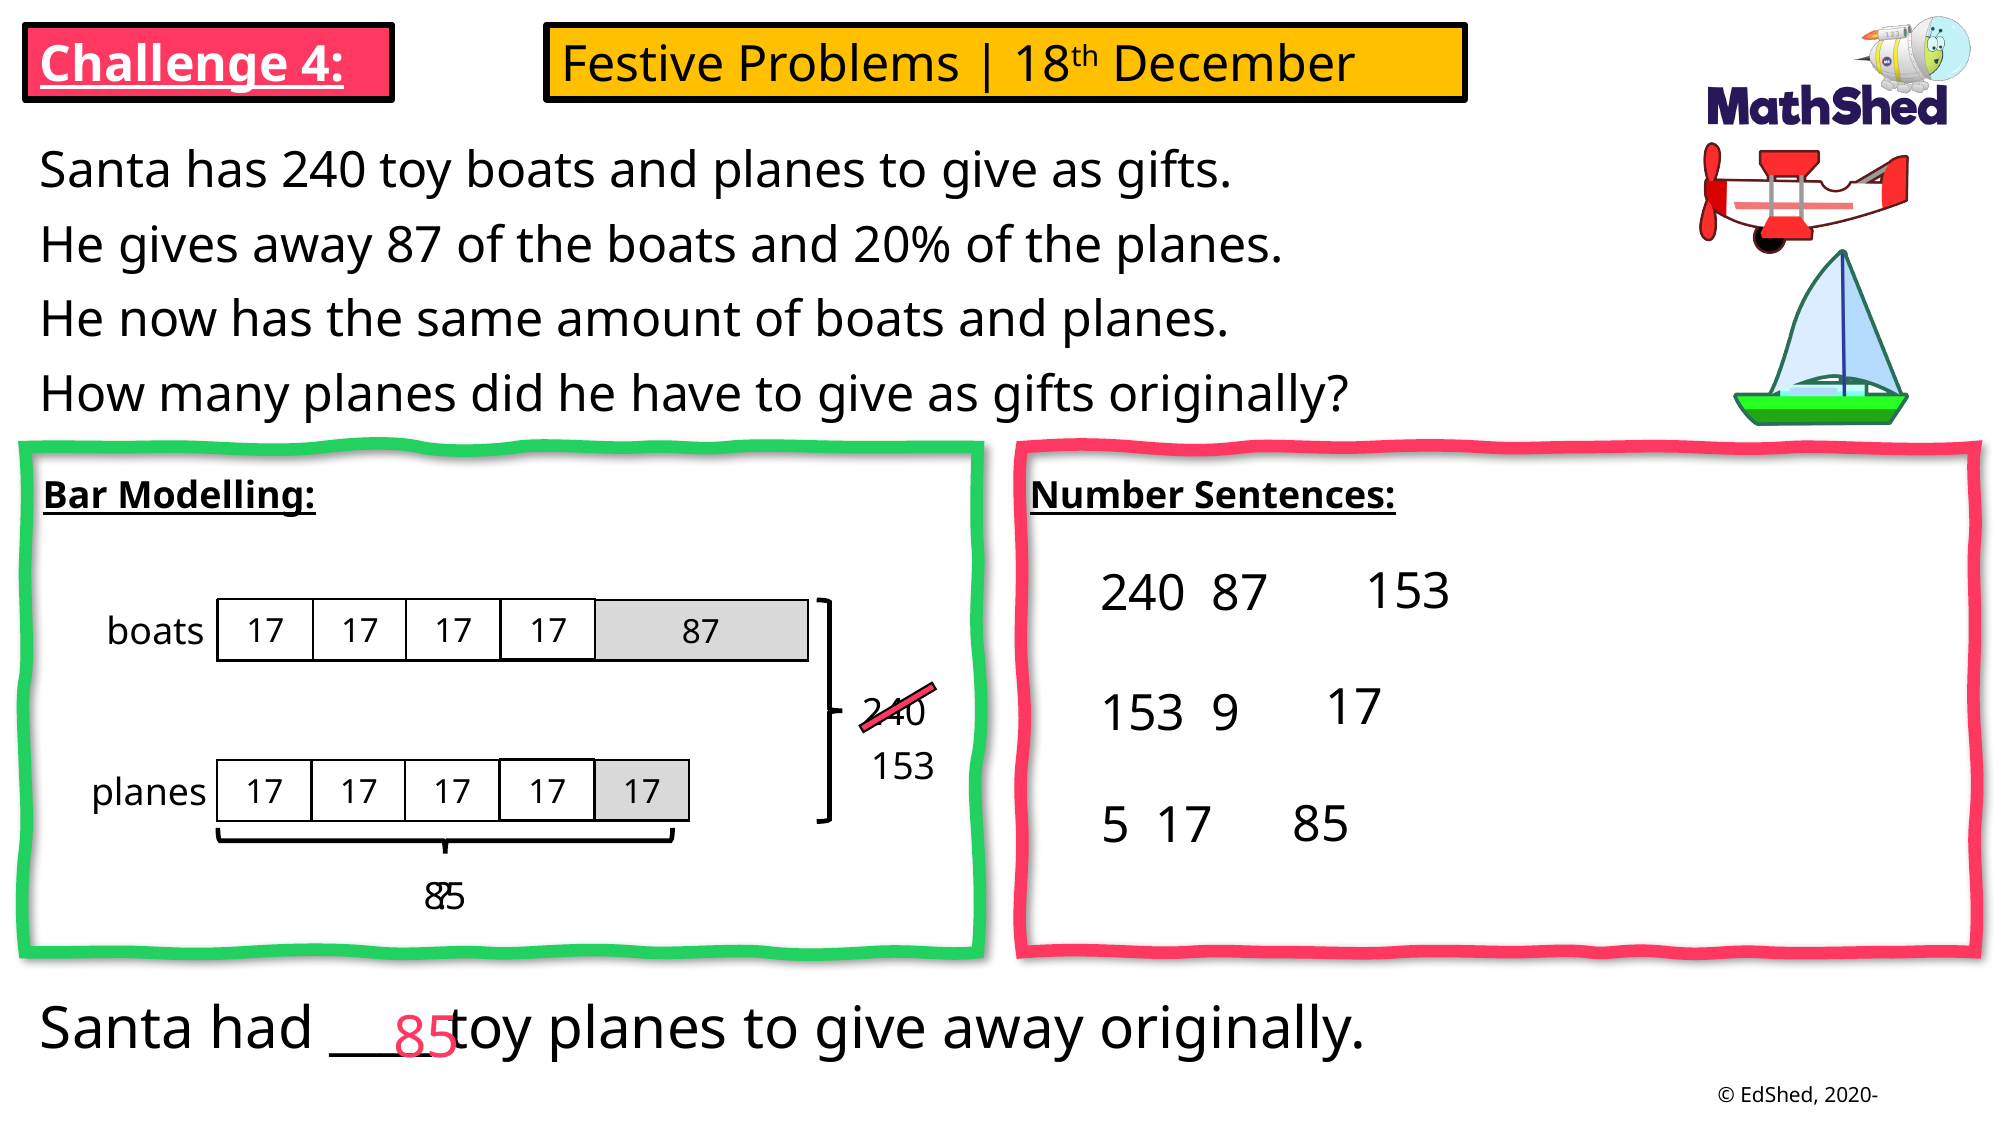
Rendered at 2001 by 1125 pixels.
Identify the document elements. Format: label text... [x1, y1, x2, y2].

text_box 17 [594, 759, 690, 821]
text_box 85 [357, 957, 497, 1077]
text_box [217, 827, 674, 854]
text_box 17 [312, 598, 405, 661]
text_box [858, 681, 938, 734]
text_box 17 [311, 759, 404, 822]
text_box © EdShed, 2020- [1702, 1077, 2000, 1123]
text_box 240 [847, 680, 942, 741]
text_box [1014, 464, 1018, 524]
picture [1699, 142, 1909, 426]
text_box Challenge 4: [24, 24, 393, 100]
text_box 153 [856, 734, 950, 795]
picture [1708, 0, 1975, 125]
text_box Santa had ____ toy planes to give away originally. [24, 973, 1883, 1086]
text_box boats [91, 599, 216, 660]
text_box 17 [405, 598, 501, 661]
subtitle Festive Problems | 18th December [546, 24, 1465, 100]
text_box 17 [499, 758, 595, 821]
text_box 17 [500, 598, 596, 660]
text_box Bar Modelling: [27, 464, 331, 524]
text_box 87 [593, 599, 809, 662]
text_box 17 [404, 759, 500, 822]
text_box [1018, 443, 1979, 955]
text_box planes [76, 760, 216, 821]
text_box 85 [408, 864, 482, 925]
text_box 17 [216, 759, 311, 822]
text_box [816, 599, 843, 823]
text_box Santa has 240 toy boats and planes to give as gifts. He gives away 87 of the boats and 20% of the planes. He now has the same amount of boats and planes. How many planes did he have to give as gifts originally? [24, 136, 1703, 451]
text_box 17 [217, 598, 312, 661]
text_box [21, 442, 983, 956]
